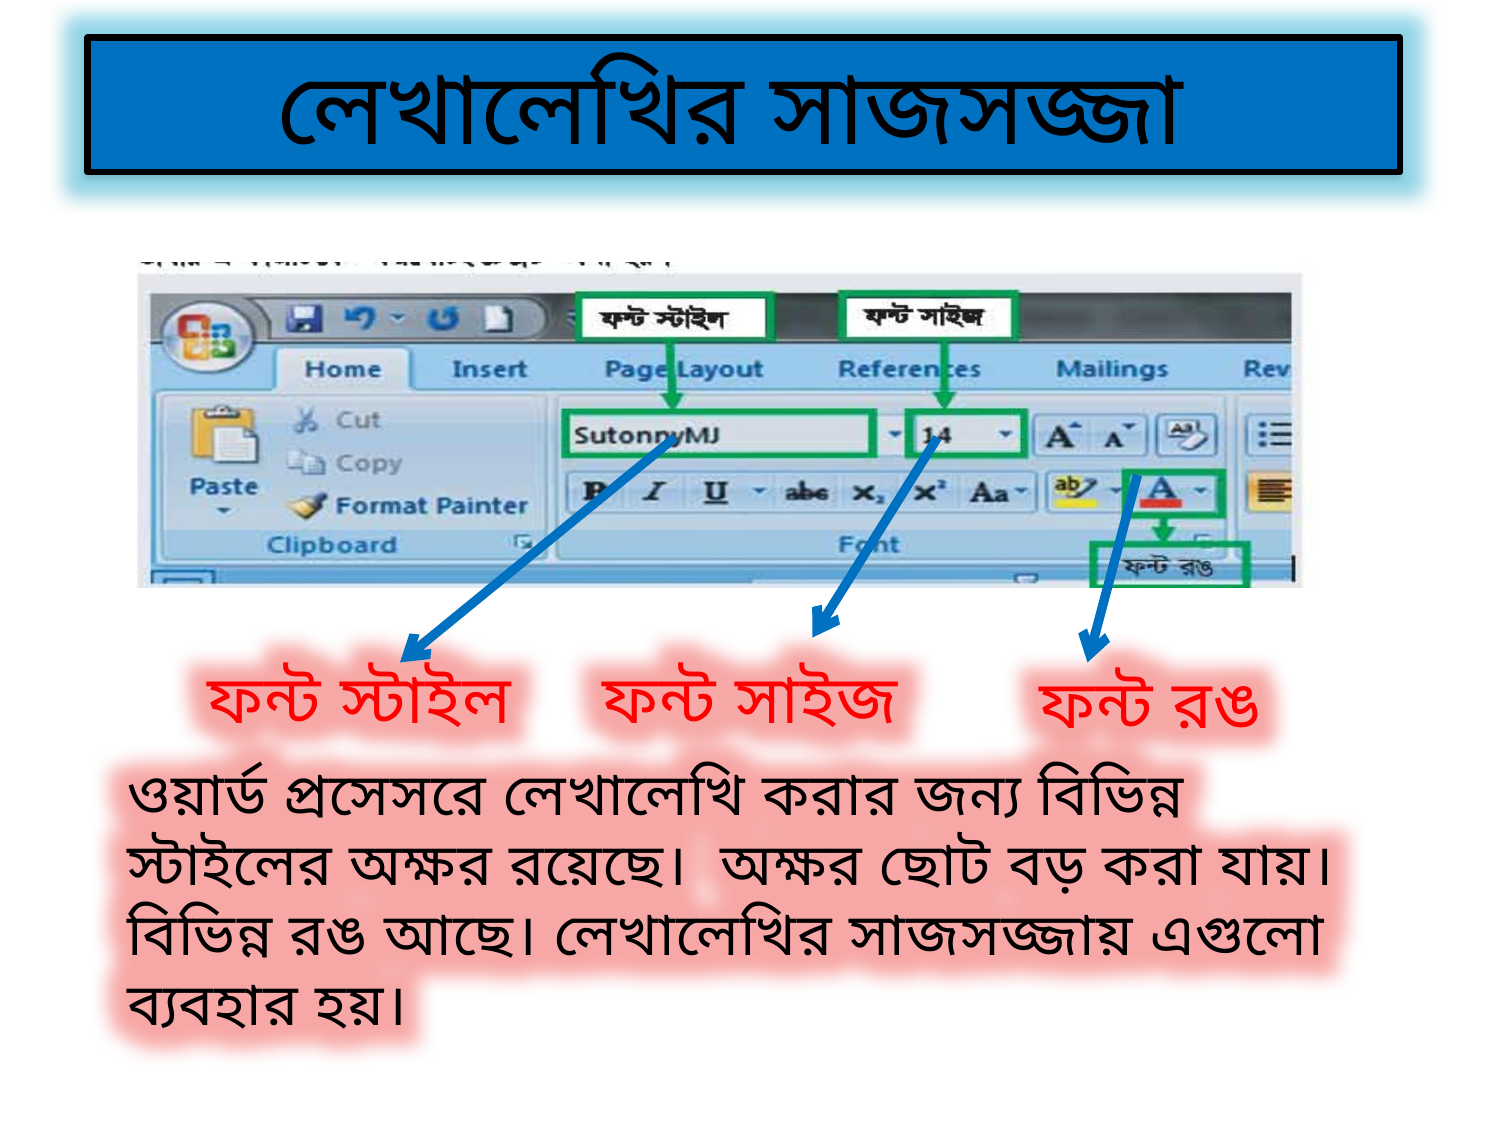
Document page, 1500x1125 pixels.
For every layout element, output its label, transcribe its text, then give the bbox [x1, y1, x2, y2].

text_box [1018, 543, 1207, 595]
picture [137, 262, 1313, 588]
text_box ফন্ট রঙ [587, 649, 1000, 730]
text_box ফন্ট স্টাইল [149, 649, 556, 720]
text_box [1024, 731, 1400, 737]
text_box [399, 437, 676, 663]
text_box লেখালেখির সাজসজ্জা [87, 37, 1401, 173]
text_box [1024, 724, 1400, 731]
text_box ফন্ট সাইজ [587, 649, 998, 723]
text_box ফন্ট রঙ [1024, 654, 1400, 724]
text_box ওয়ার্ড প্রসেসরে লেখালেখি করার জন্য বিভিন্ন স্টাইলের অক্ষর রয়েছে। অক্ষর ছোট বড় করা যায়। বিভিন্ন রঙ আছে। লেখালেখির সাজসজ্জায় এগুলো ব্যবহার হয়। [112, 749, 1400, 1045]
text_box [774, 474, 976, 601]
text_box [587, 726, 1000, 736]
